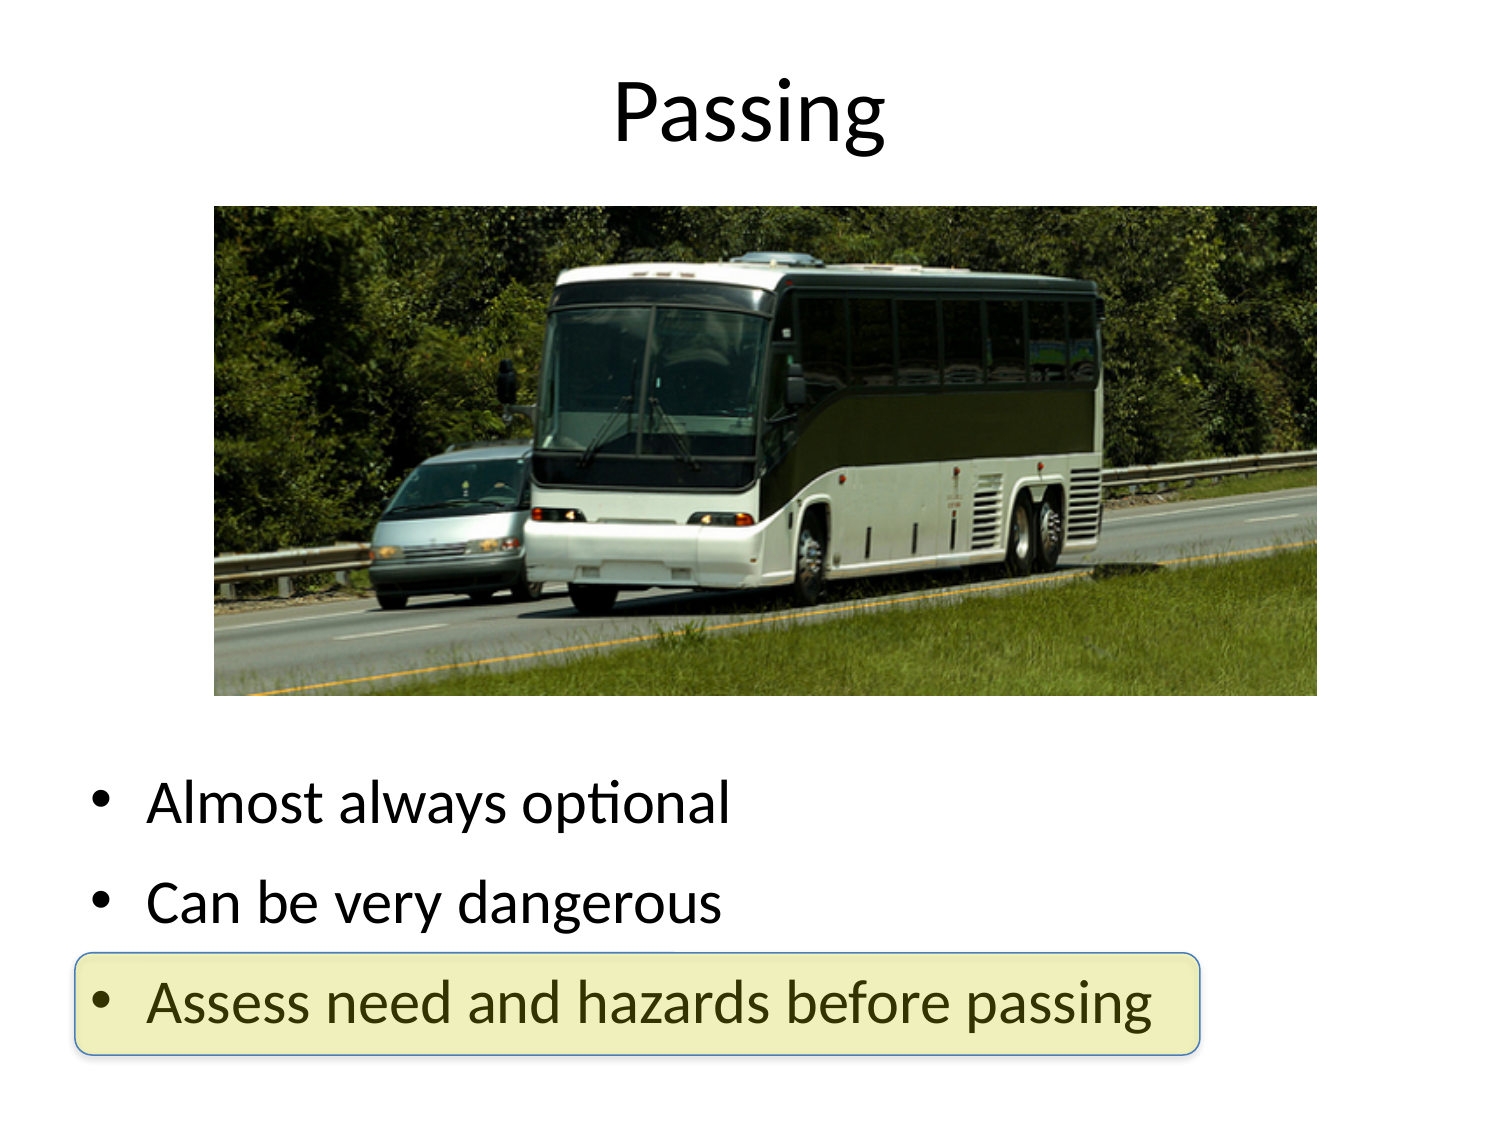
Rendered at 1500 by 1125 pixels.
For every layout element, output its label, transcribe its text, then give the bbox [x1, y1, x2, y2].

picture [214, 205, 1317, 696]
text_box [74, 951, 1201, 1056]
title Passing [75, 21, 1425, 189]
list Almost always optional Can be very dangerous Assess need and hazards before passing [75, 753, 1425, 1064]
